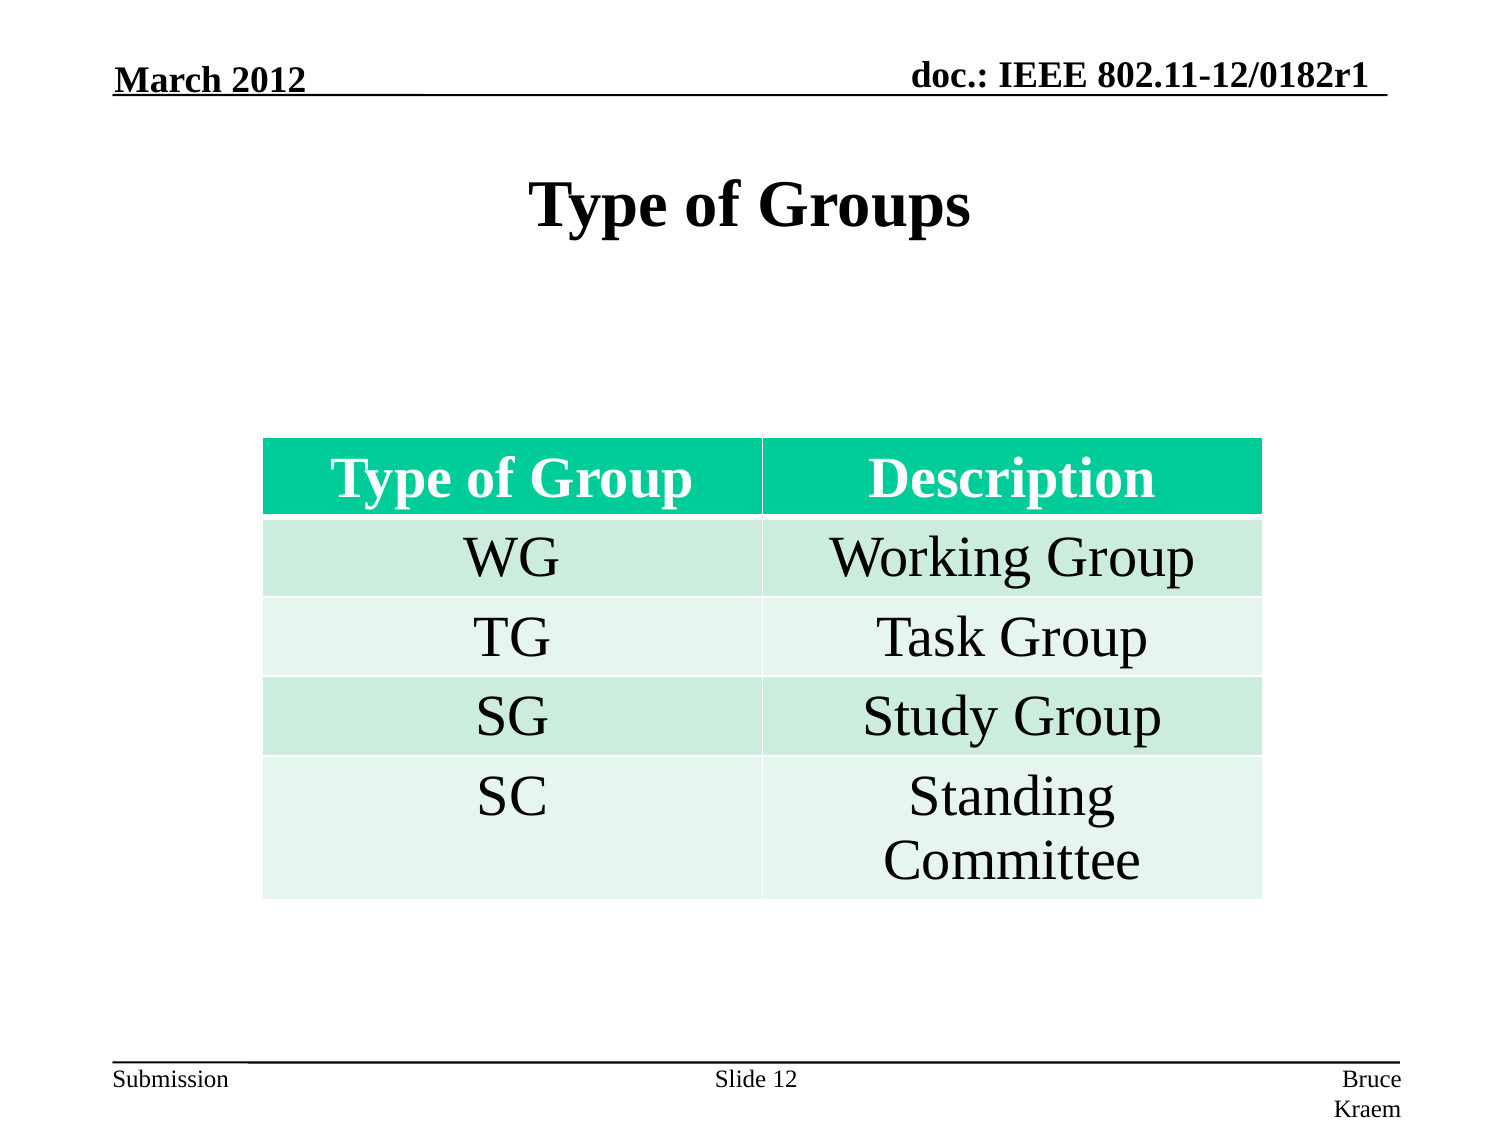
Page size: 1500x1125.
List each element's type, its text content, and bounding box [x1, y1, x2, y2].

table_cell Study Group [763, 677, 1262, 755]
footer Bruce Kraemer (Marvell) [1325, 1062, 1402, 1093]
slide_number Slide 12 [712, 1062, 800, 1093]
table_header Type of Group [263, 438, 762, 514]
table_cell Standing Committee [763, 757, 1262, 899]
table_cell SC [263, 757, 762, 899]
table_cell Working Group [763, 520, 1262, 596]
table_cell Task Group [763, 598, 1262, 675]
table_cell WG [263, 520, 762, 596]
table_cell TG [263, 598, 762, 675]
title Type of Groups [112, 112, 1388, 288]
table_cell SG [263, 677, 762, 755]
table_header Description [763, 438, 1262, 514]
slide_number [114, 54, 309, 100]
